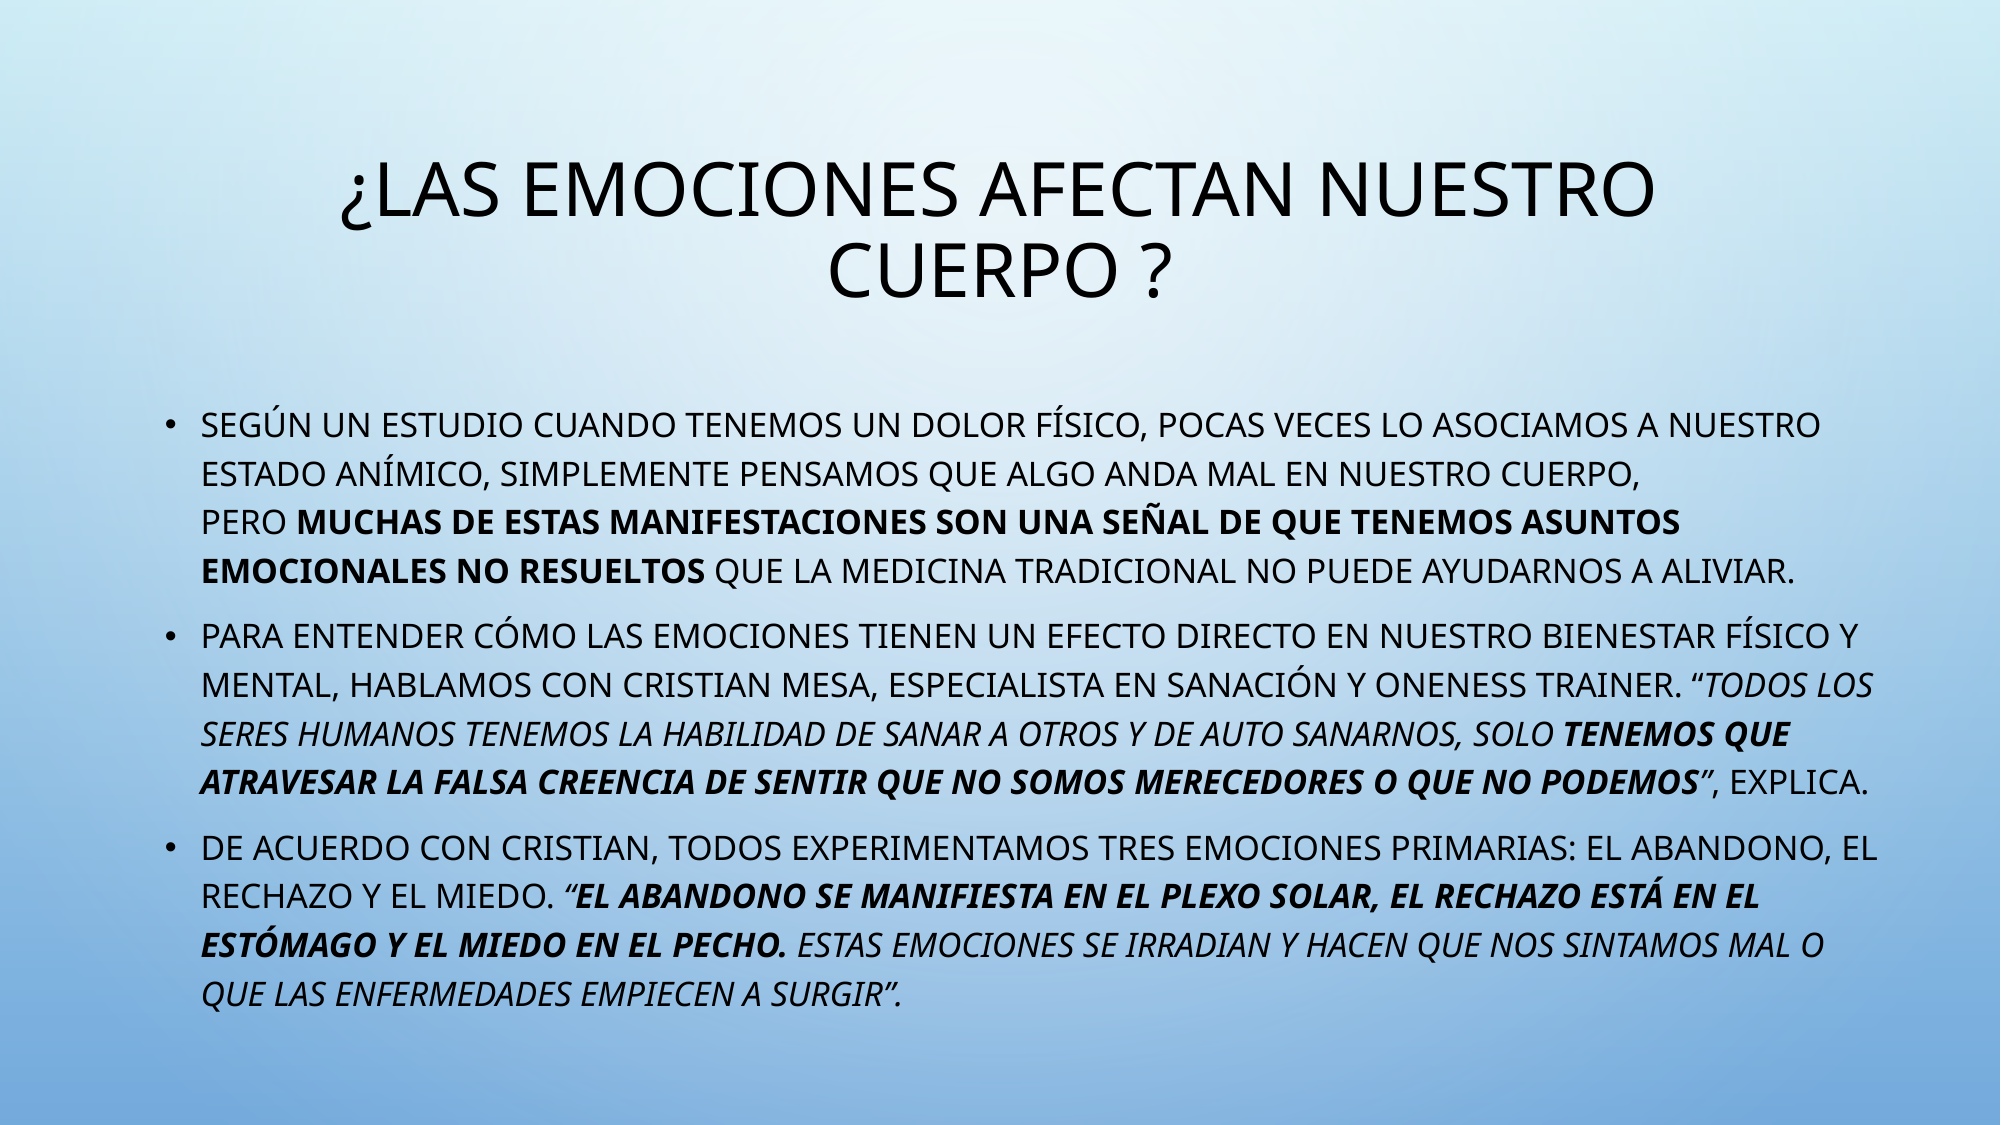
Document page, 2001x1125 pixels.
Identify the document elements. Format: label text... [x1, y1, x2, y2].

list Según un estudio Cuando tenemos un dolor físico, pocas veces lo asociamos a nuestro estado anímico, simplemente pensamos que algo anda mal en nuestro cuerpo, pero muchas de estas manifestaciones son una señal de que tenemos asuntos emocionales no resueltos que la medicina tradicional no puede ayudarnos a aliviar. Para entender cómo las emociones tienen un efecto directo en nuestro bienestar físico y mental, hablamos con Cristian Mesa, especialista en sanación y Oneness Trainer. “Todos los seres humanos tenemos la habilidad de sanar a otros y de auto sanarnos, solo tenemos que atravesar la falsa creencia de sentir que no somos merecedores o que no podemos”, explica. De acuerdo con Cristian, todos experimentamos tres emociones primarias: el abandono, el rechazo y el miedo. “El abandono se manifiesta en el plexo solar, el rechazo está en el estómago y el miedo en el pecho. Estas emociones se irradian y hacen que nos sintamos mal o que las enfermedades empiecen a surgir”. [149, 388, 1902, 1059]
title ¿las emociones afectan nuestro cuerpo ? [149, 101, 1851, 364]
